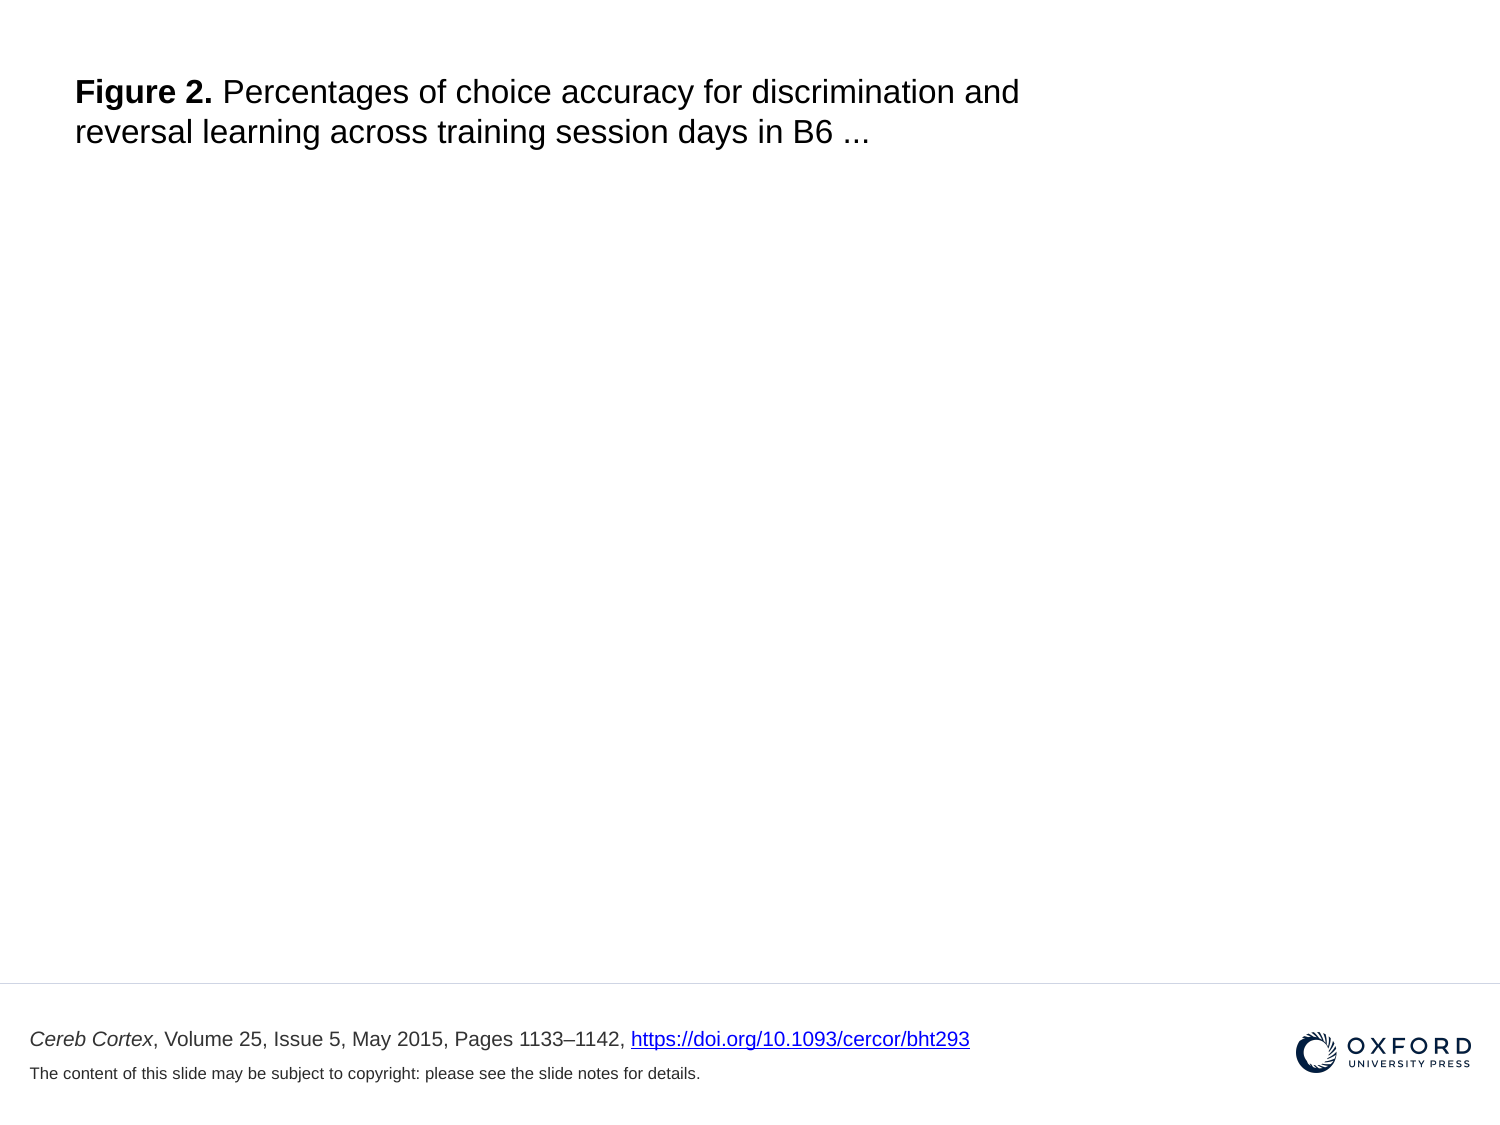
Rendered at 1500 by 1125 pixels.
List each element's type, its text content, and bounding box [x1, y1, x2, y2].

title Figure 2. Percentages of choice accuracy for discrimination and reversal learning across training session days in B6 ... [75, 69, 1078, 171]
footer Cereb Cortex, Volume 25, Issue 5, May 2015, Pages 1133–1142, https://doi.org/10.1093/cercor/bht293 The content of this slide may be subject to copyright: please see the slide notes for details. [0, 983, 1260, 1125]
picture [1296, 1032, 1471, 1073]
